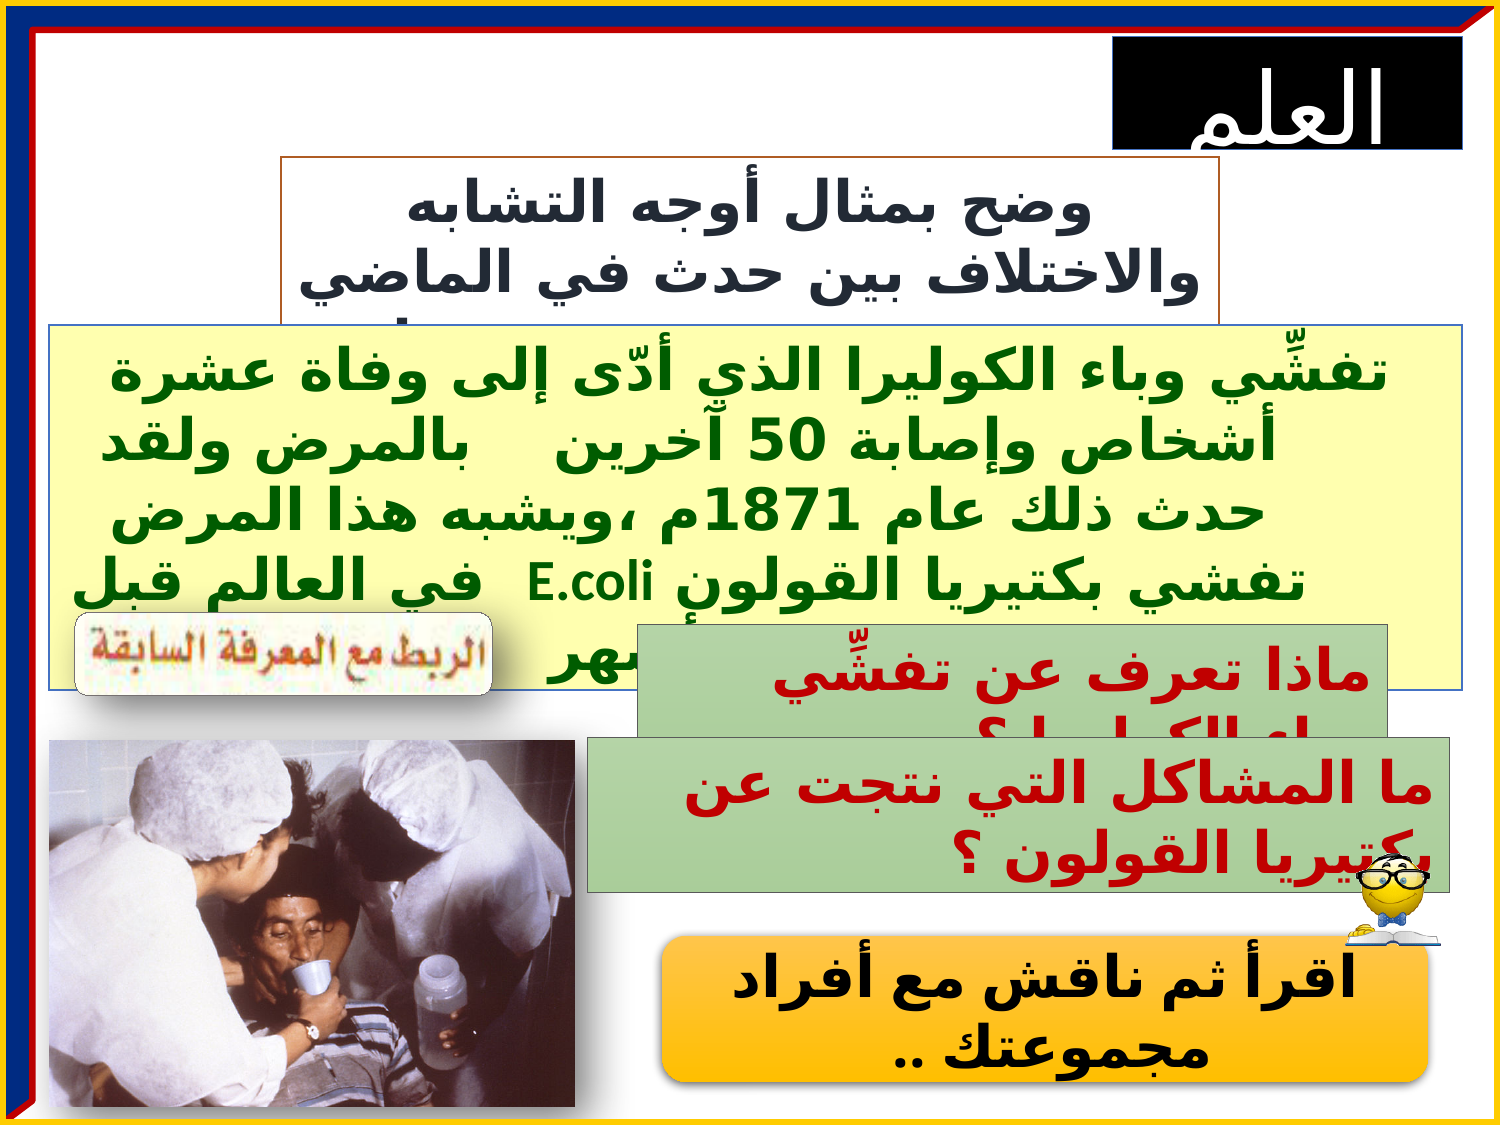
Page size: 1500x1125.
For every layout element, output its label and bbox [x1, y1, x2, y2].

picture [49, 740, 575, 1108]
picture [1343, 849, 1442, 947]
text_box [0, 0, 1500, 1125]
picture [74, 612, 493, 696]
